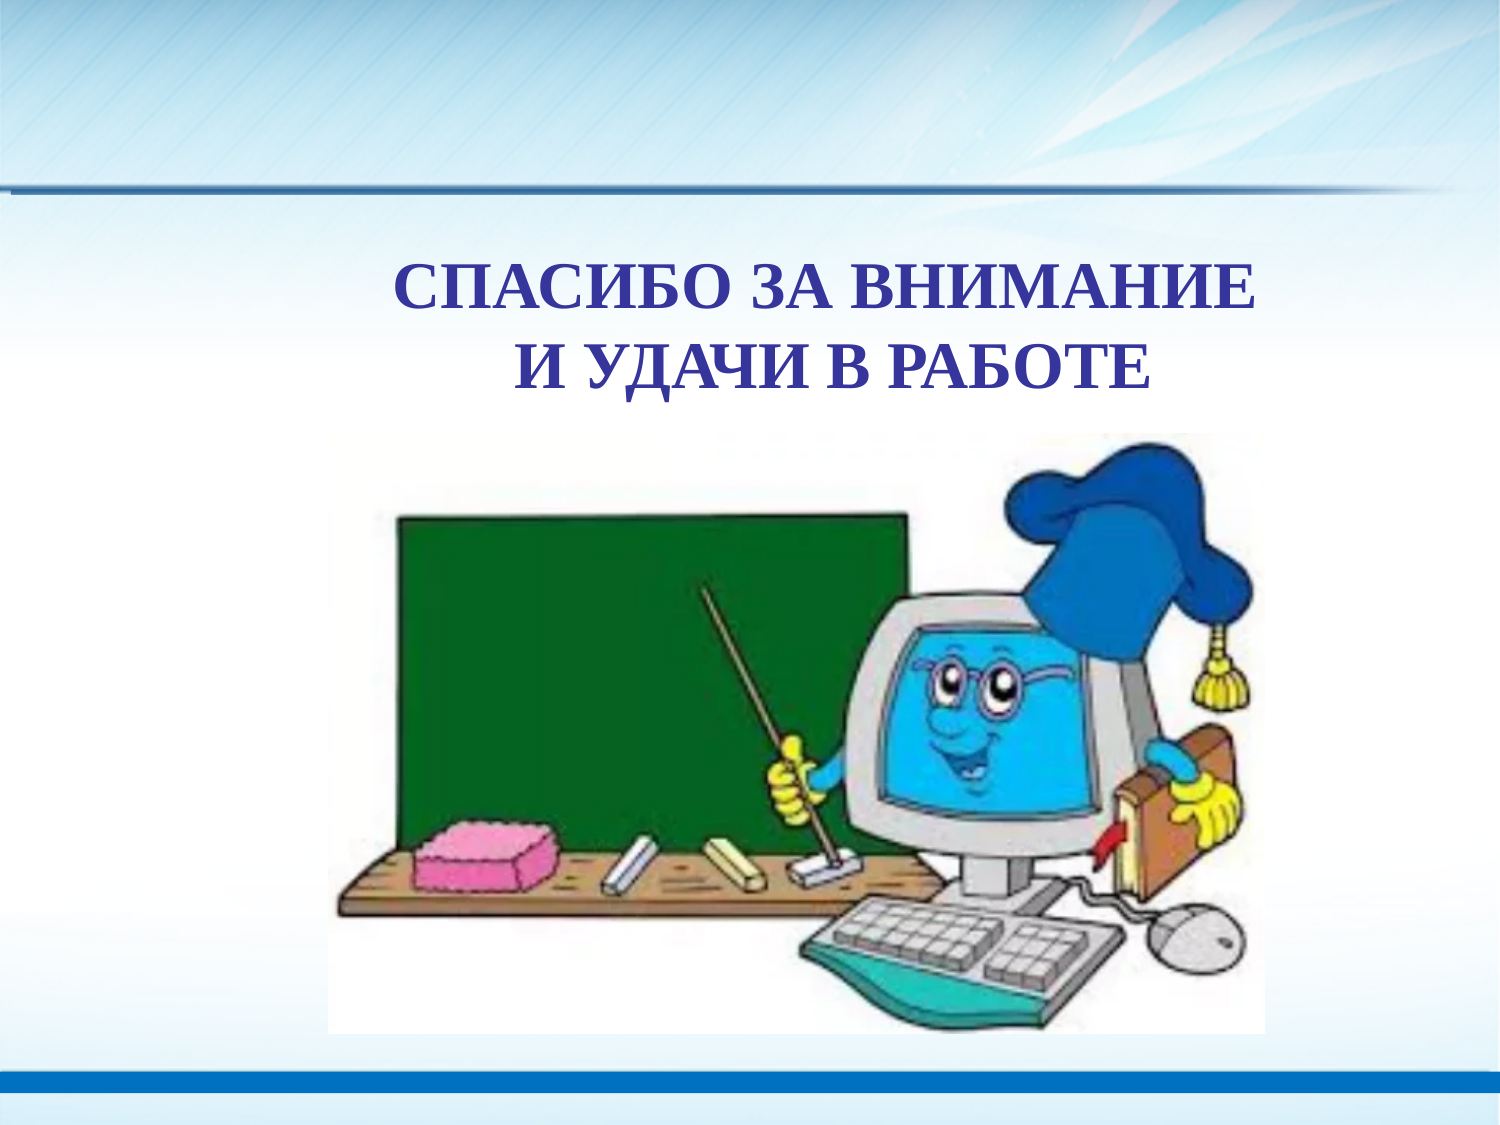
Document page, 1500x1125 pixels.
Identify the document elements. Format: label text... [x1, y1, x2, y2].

text_box [0, 1071, 1500, 1094]
text_box СПАСИБО ЗА ВНИМАНИЕ И УДАЧИ В РАБОТЕ [265, 234, 1403, 409]
picture [0, 1094, 1500, 1125]
picture [0, 0, 1500, 1071]
